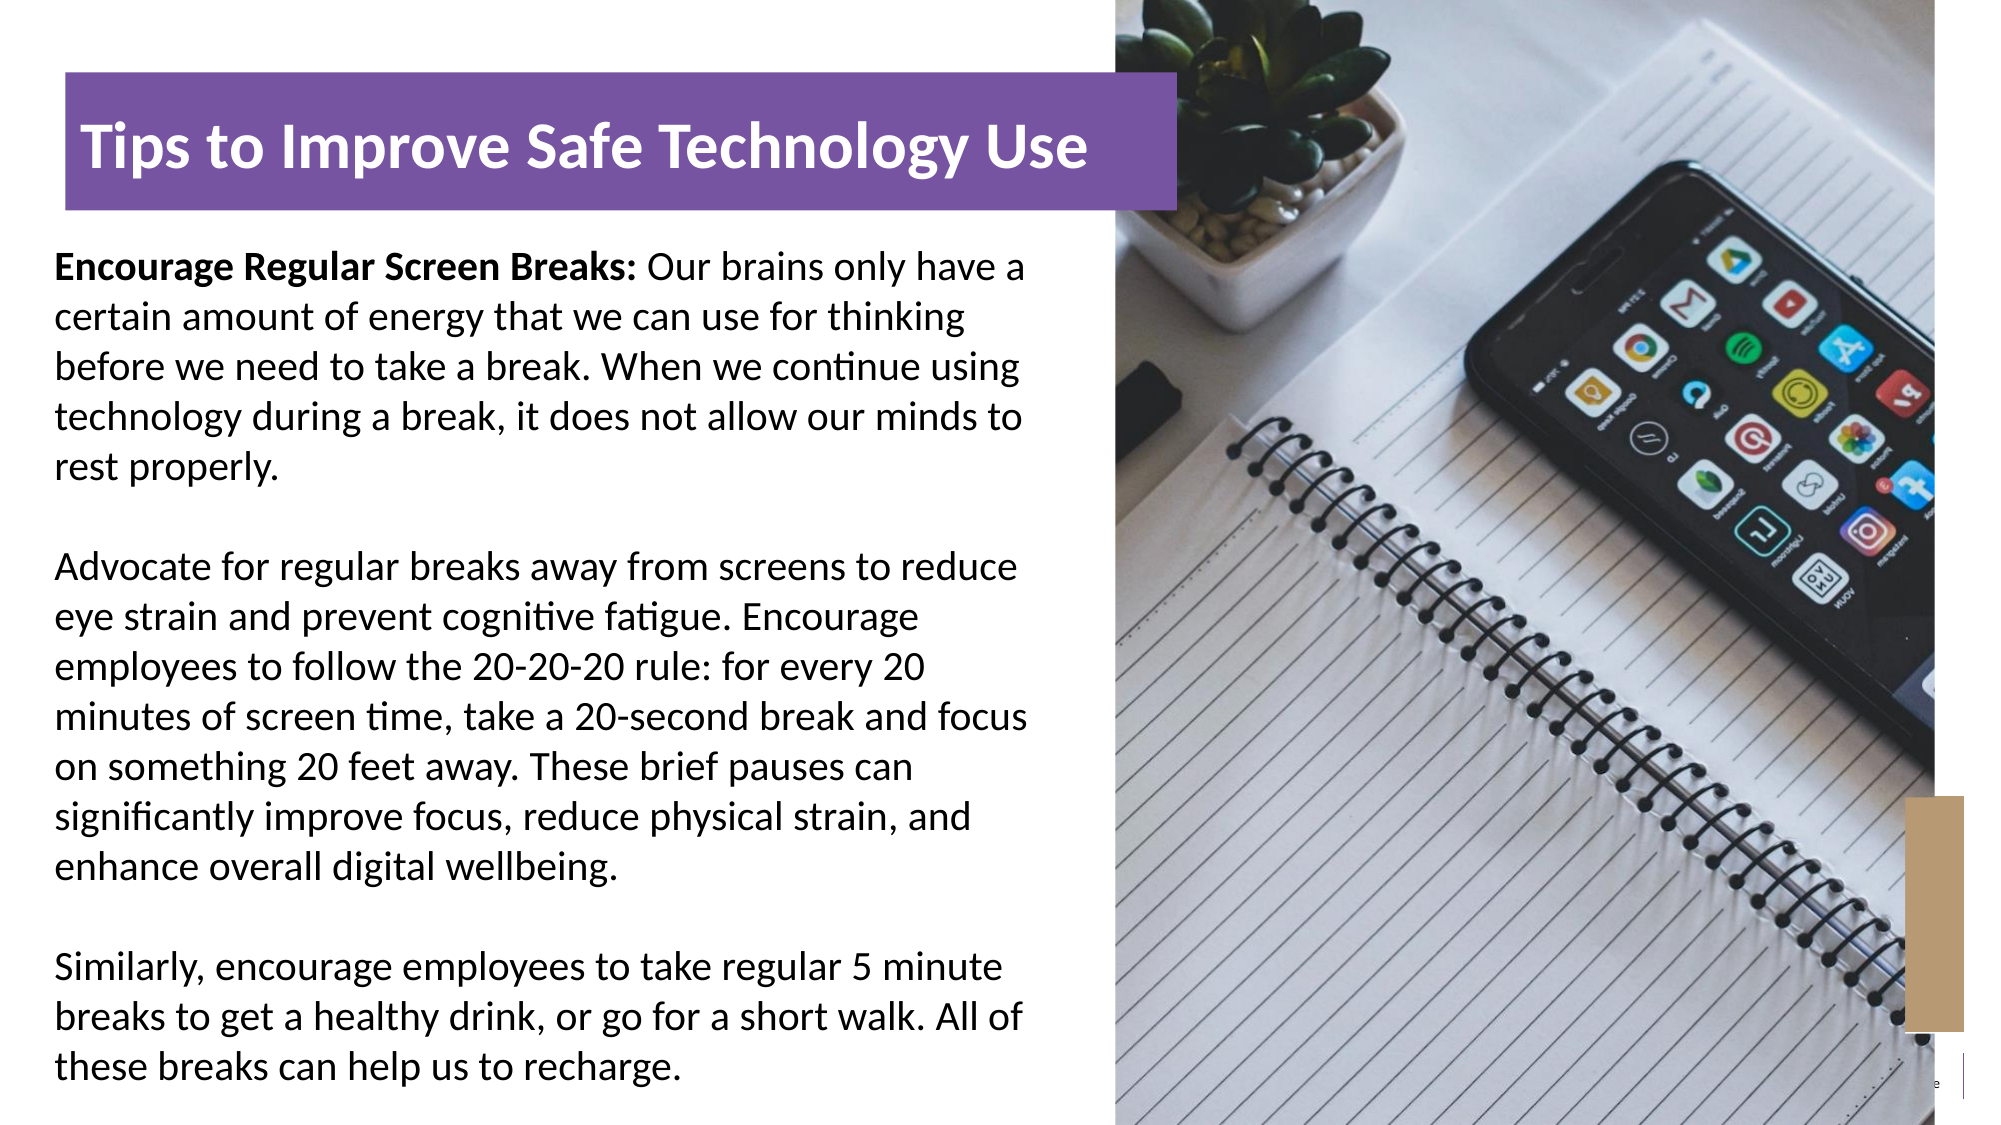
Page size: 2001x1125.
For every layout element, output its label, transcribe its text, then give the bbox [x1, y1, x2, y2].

list Encourage Regular Screen Breaks: Our brains only have a certain amount of energy that we can use for thinking before we need to take a break. When we continue using technology during a break, it does not allow our minds to rest properly. Advocate for regular breaks away from screens to reduce eye strain and prevent cognitive fatigue. Encourage employees to follow the 20-20-20 rule: for every 20 minutes of screen time, take a 20-second break and focus on something 20 feet away. These brief pauses can significantly improve focus, reduce physical strain, and enhance overall digital wellbeing. Similarly, encourage employees to take regular 5 minute breaks to get a healthy drink, or go for a short walk. All of these breaks can help us to recharge. [39, 231, 1070, 1001]
picture [1115, 0, 1935, 1125]
list Tips to Improve Safe Technology Use [65, 72, 1115, 211]
